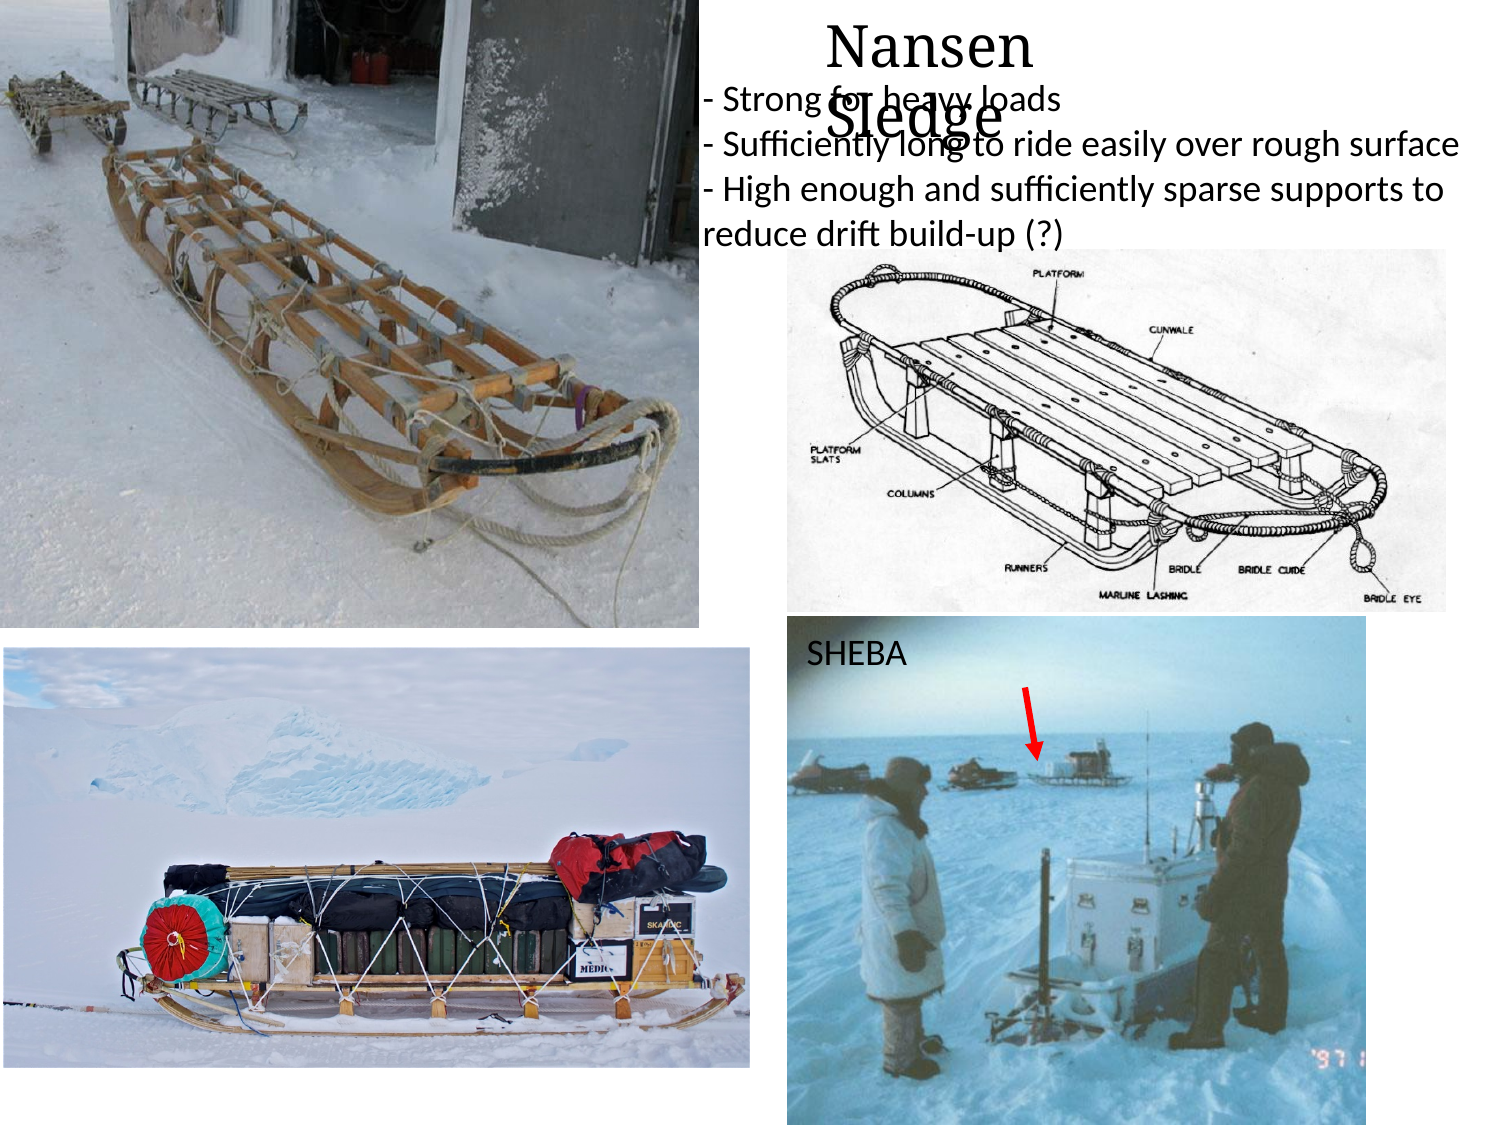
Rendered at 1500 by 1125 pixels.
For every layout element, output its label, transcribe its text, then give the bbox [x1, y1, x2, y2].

picture [787, 616, 1366, 1125]
picture [2, 647, 751, 1068]
picture [787, 249, 1446, 612]
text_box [1024, 687, 1038, 762]
text_box - Strong for heavy loads - Sufficiently long to ride easily over rough surface - High enough and sufficiently sparse supports to reduce drift build-up (?) [703, 66, 1486, 264]
text_box Nansen Sledge [810, 1, 1224, 66]
picture [0, 0, 699, 628]
